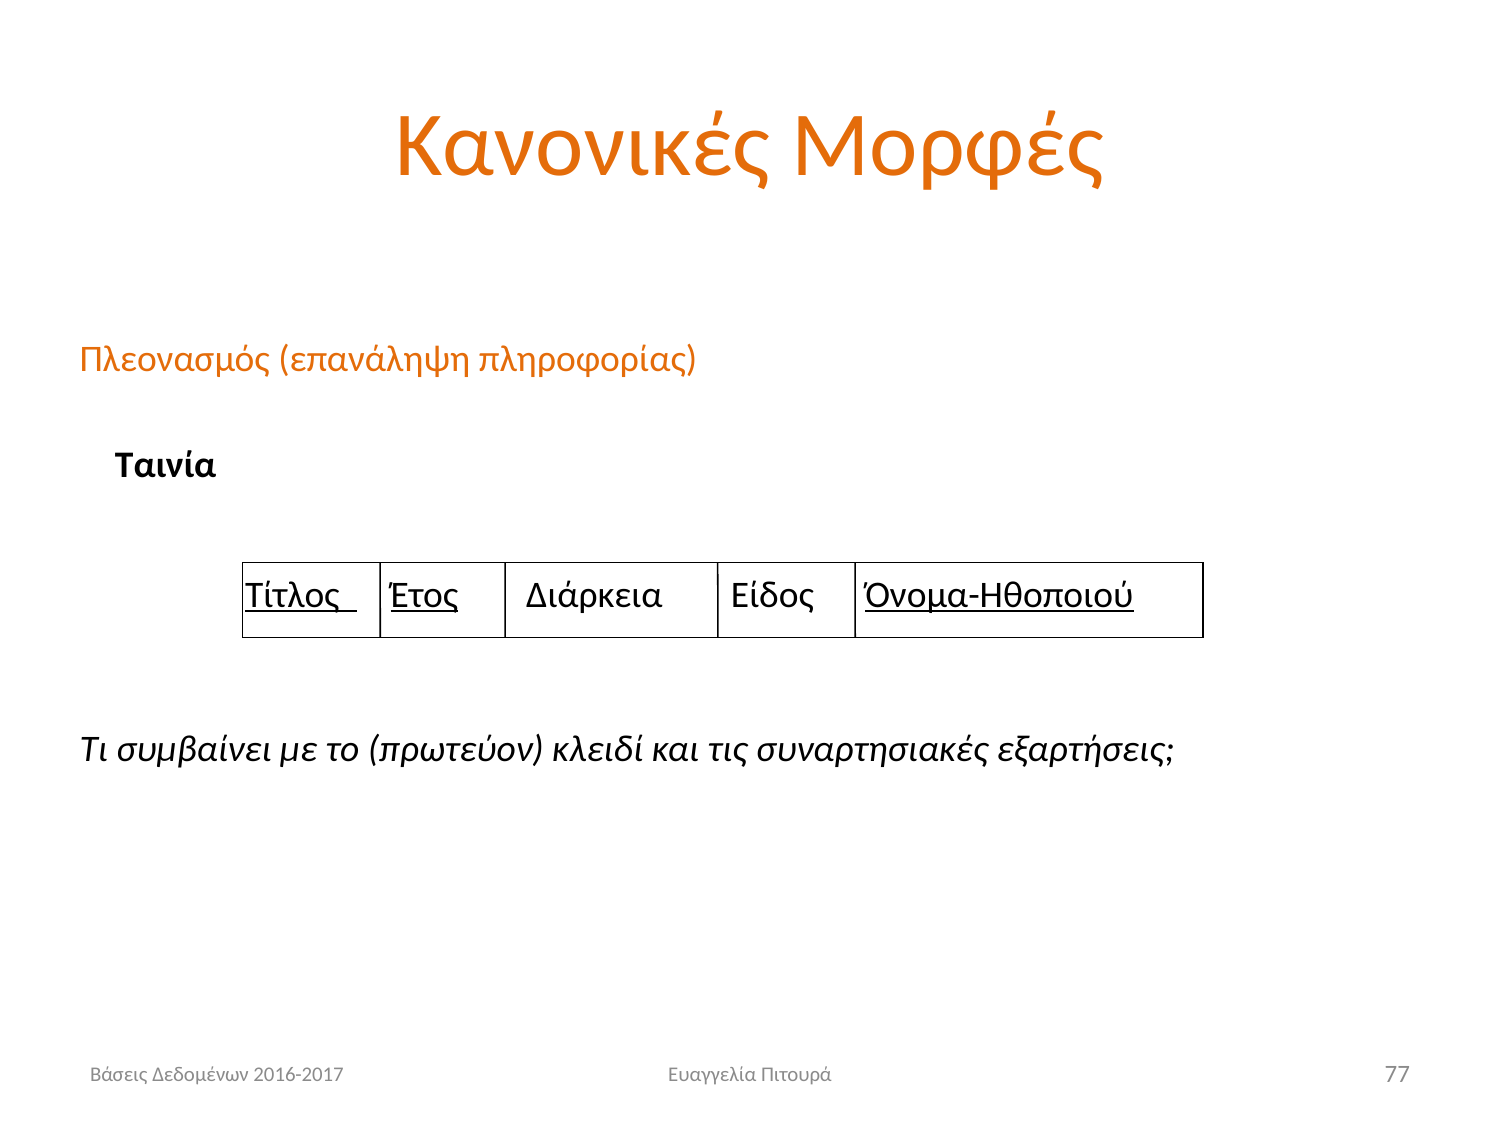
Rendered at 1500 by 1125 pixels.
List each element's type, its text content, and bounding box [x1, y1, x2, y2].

text_box Πλεονασμός (επανάληψη πληροφορίας) [64, 326, 1340, 386]
text_box Τι συμβαίνει με το (πρωτεύον) κλειδί και τις συναρτησιακές εξαρτήσεις; [64, 716, 1447, 776]
slide_number Βάσεις Δεδομένων 2016-2017 [75, 1042, 425, 1103]
text_box Ταινία [100, 432, 276, 538]
title Κανονικές Μορφές [75, 45, 1425, 233]
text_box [229, 562, 1348, 638]
footer Ευαγγελία Πιτουρά [512, 1042, 988, 1103]
slide_number 77 [1074, 1042, 1425, 1103]
